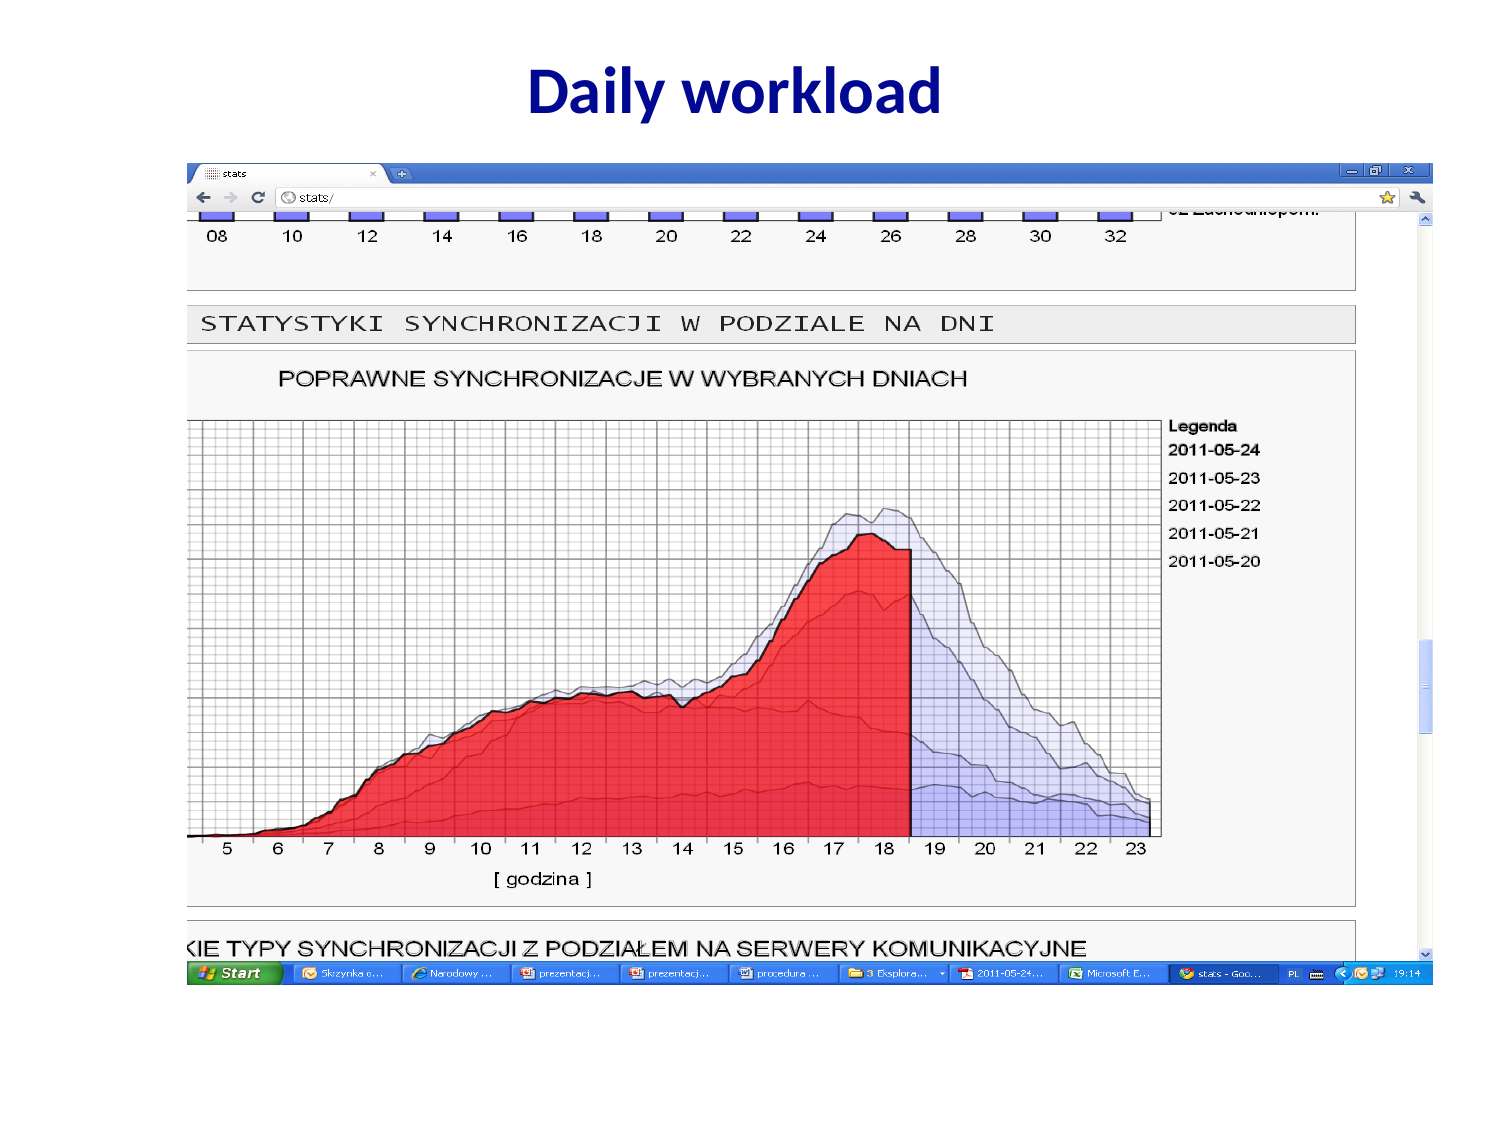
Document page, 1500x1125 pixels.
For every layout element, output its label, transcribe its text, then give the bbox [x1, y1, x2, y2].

text_box Daily workload [88, 0, 1383, 202]
picture [187, 163, 1433, 985]
